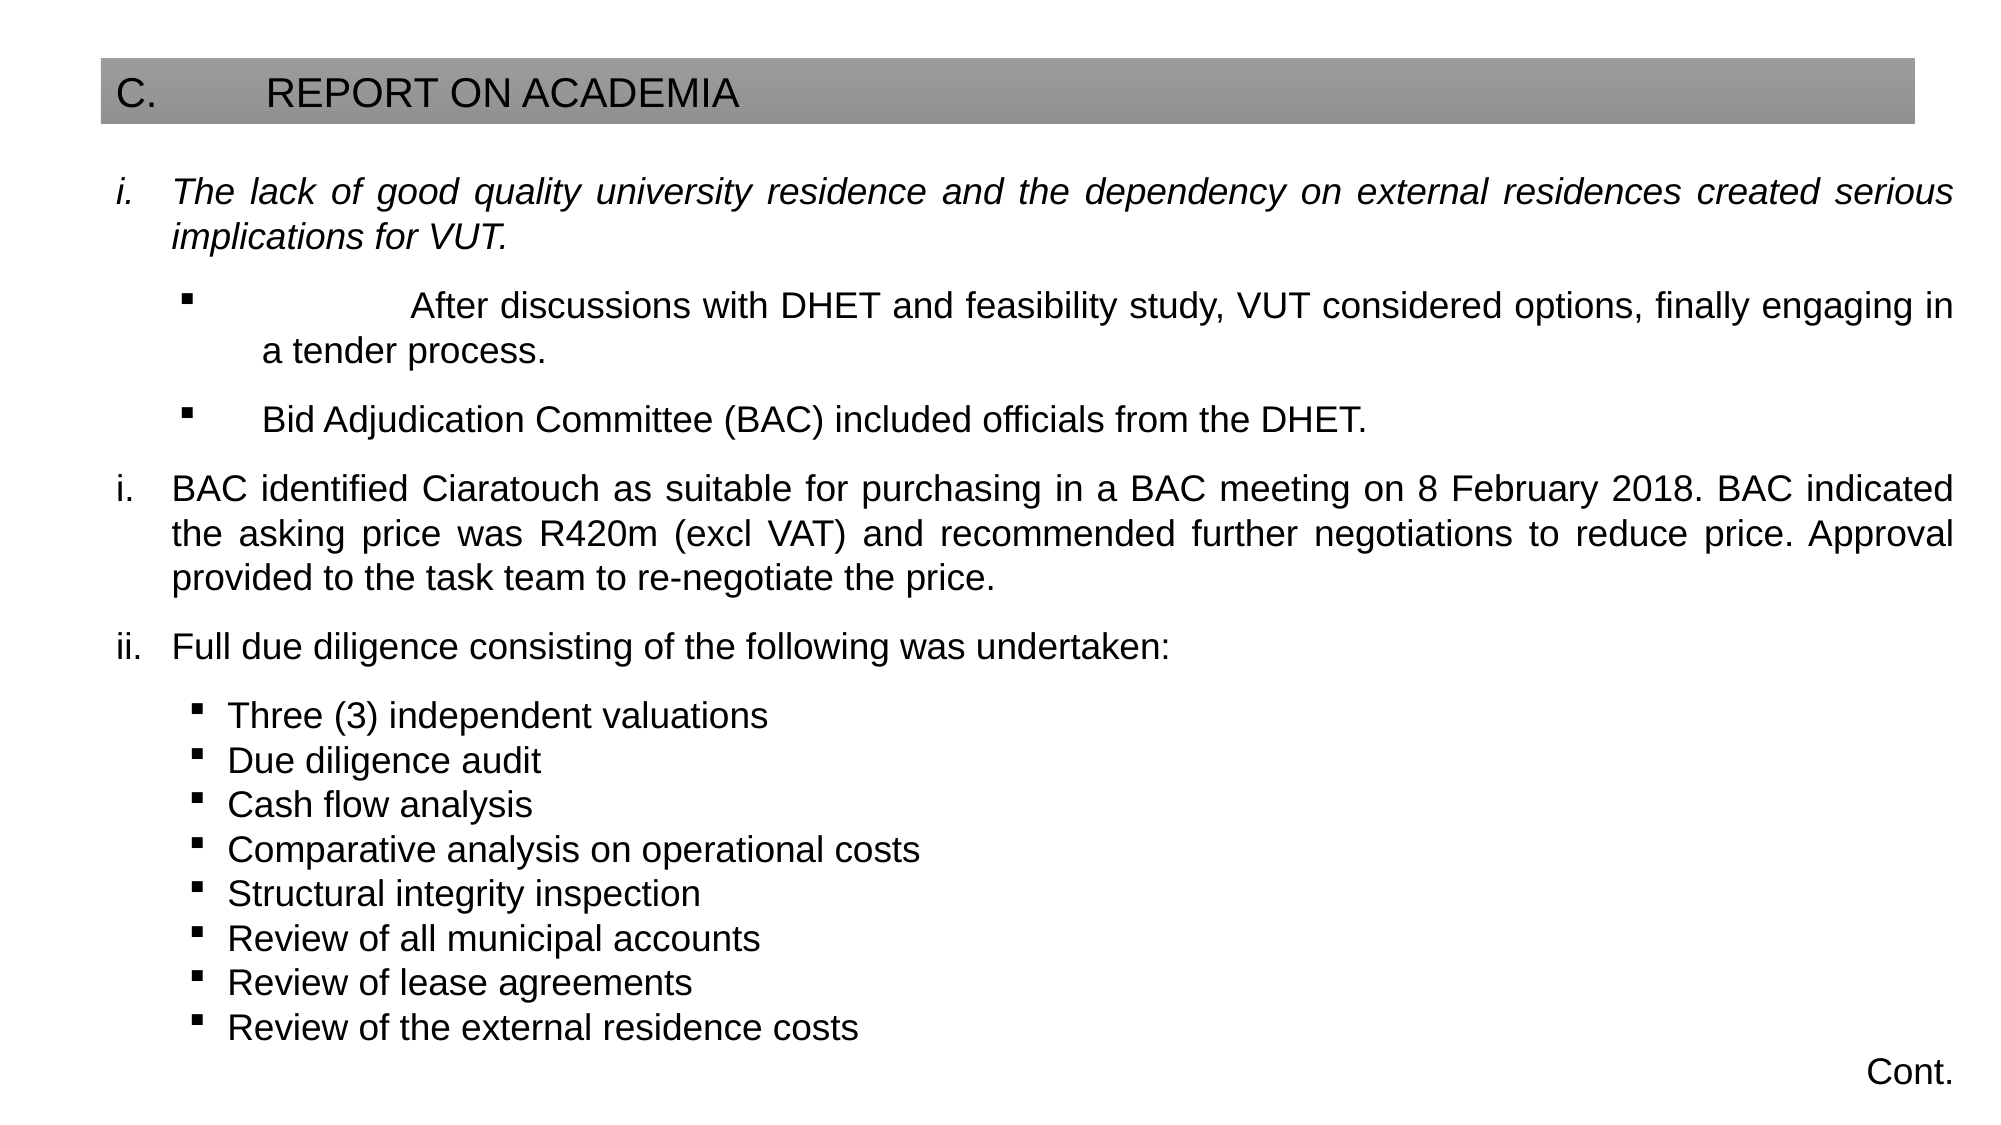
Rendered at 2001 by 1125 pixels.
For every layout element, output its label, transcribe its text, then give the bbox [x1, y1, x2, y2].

text_box C. REPORT ON ACADEMIA [100, 58, 1915, 124]
list The lack of good quality university residence and the dependency on external residences created serious implications for VUT. After discussions with DHET and feasibility study, VUT considered options, finally engaging in a tender process. Bid Adjudication Committee (BAC) included officials from the DHET. BAC identified Ciaratouch as suitable for purchasing in a BAC meeting on 8 February 2018. BAC indicated the asking price was R420m (excl VAT) and recommended further negotiations to reduce price. Approval provided to the task team to re-negotiate the price. Full due diligence consisting of the following was undertaken: Three (3) independent valuations Due diligence audit Cash flow analysis Comparative analysis on operational costs Structural integrity inspection Review of all municipal accounts Review of lease agreements Review of the external residence costs Cont. [100, 160, 1970, 1106]
